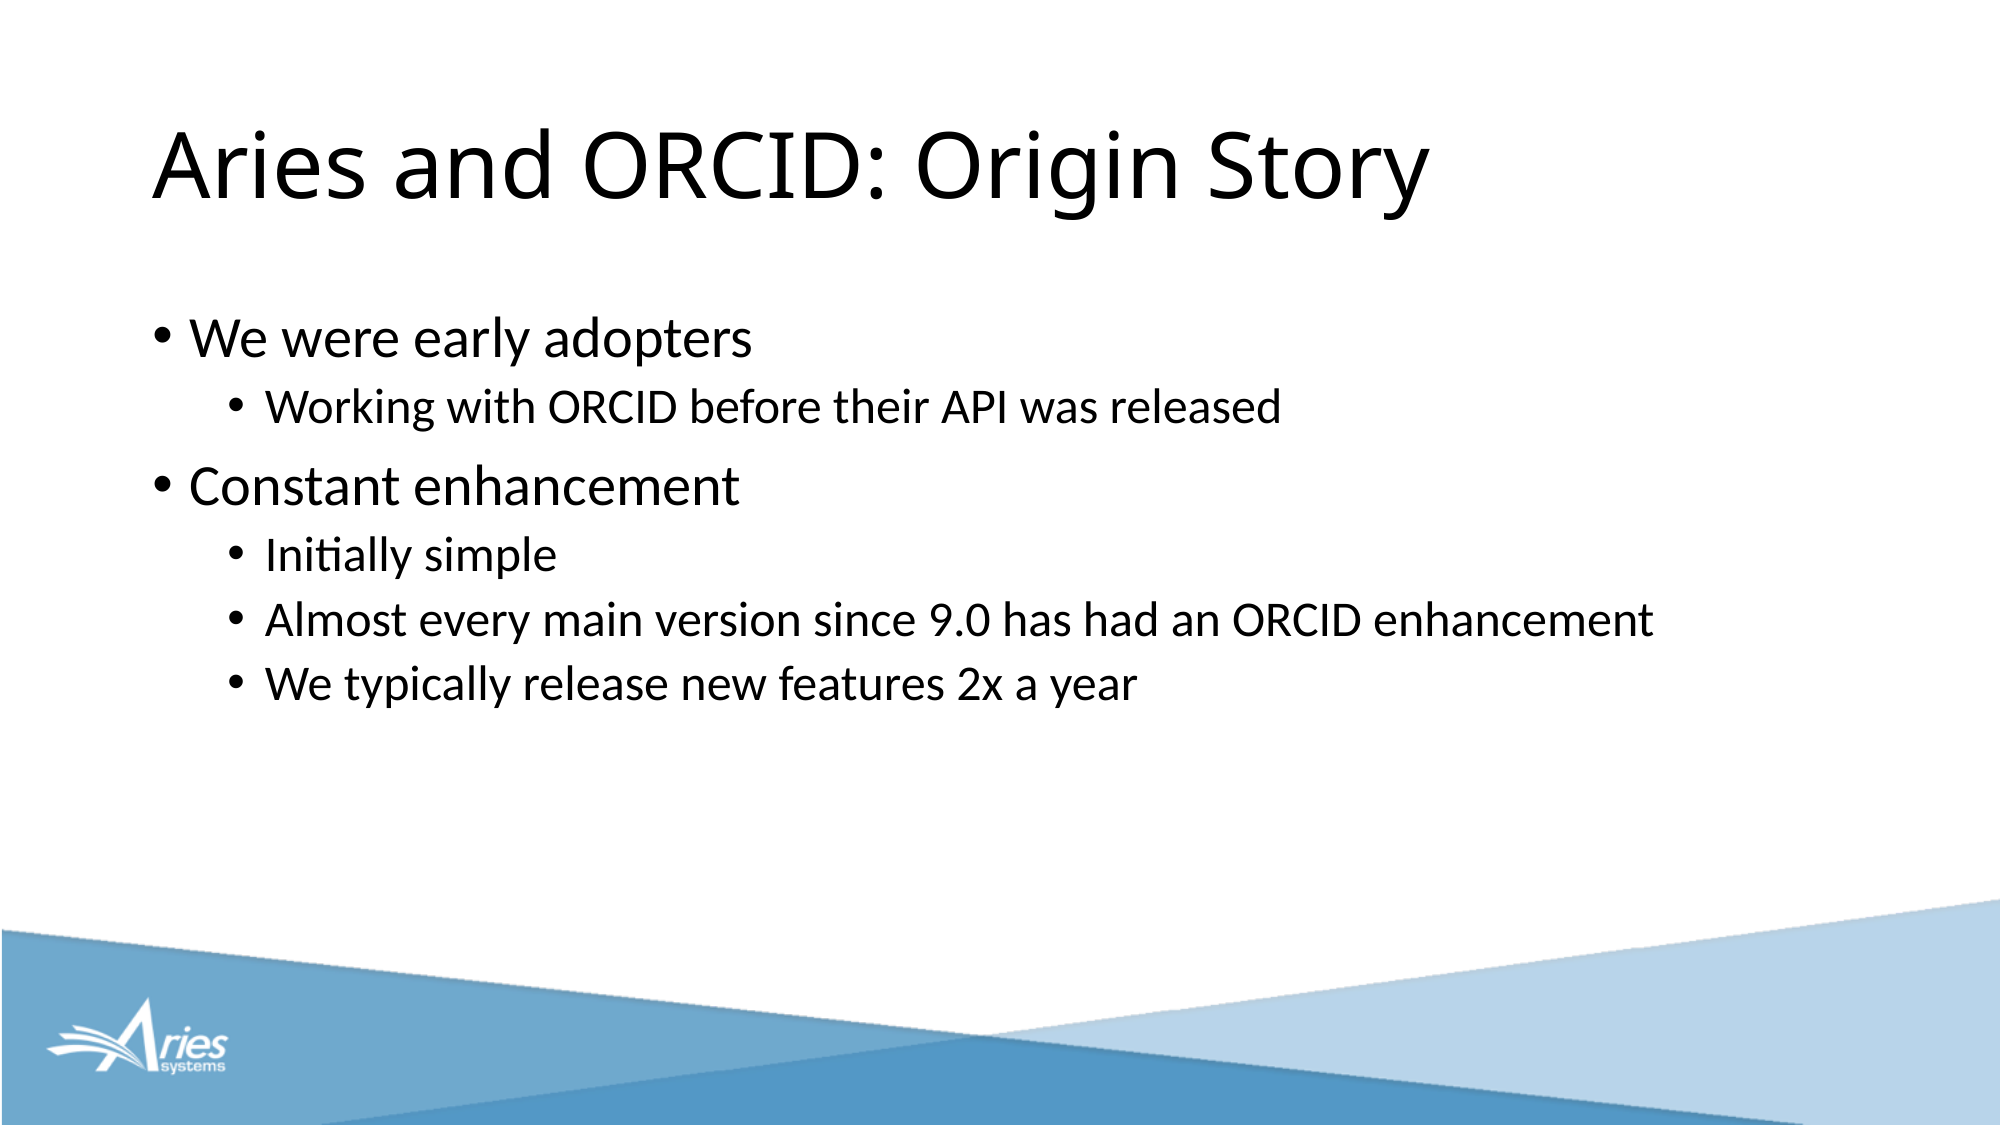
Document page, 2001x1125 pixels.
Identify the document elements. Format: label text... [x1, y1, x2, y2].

title Aries and ORCID: Origin Story [137, 59, 1863, 278]
list We were early adopters Working with ORCID before their API was released Constant enhancement Initially simple Almost every main version since 9.0 has had an ORCID enhancement We typically release new features 2x a year [137, 299, 1863, 1014]
picture [1, 0, 2000, 1125]
